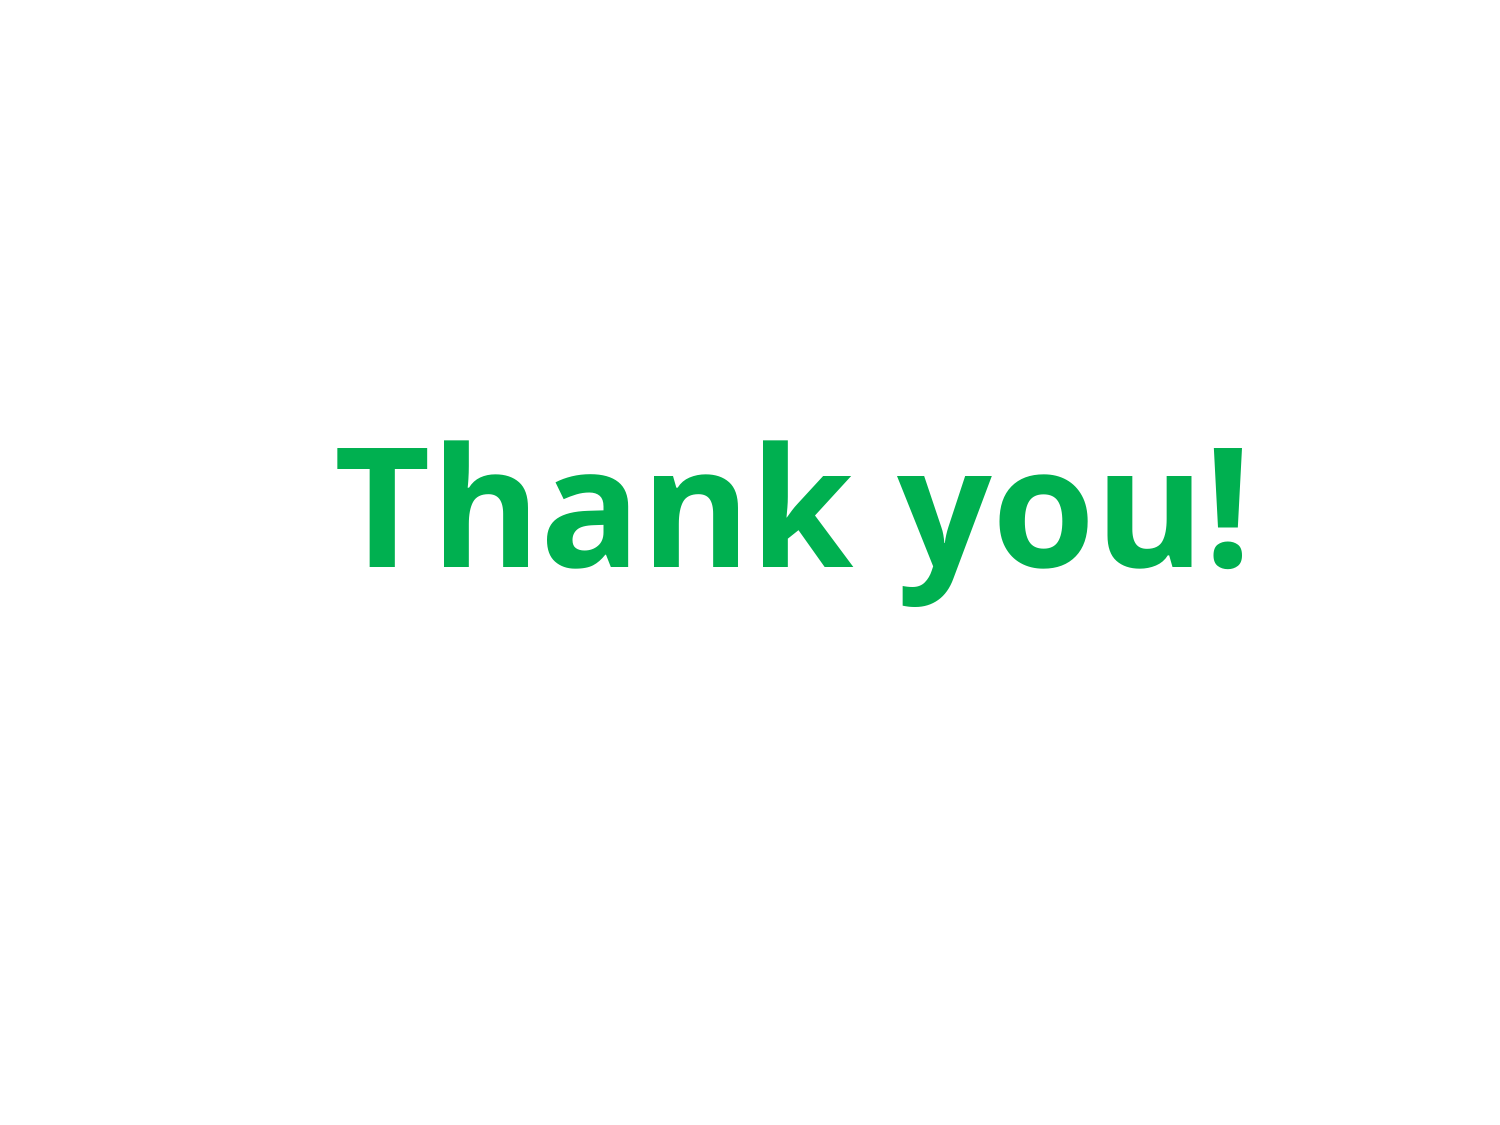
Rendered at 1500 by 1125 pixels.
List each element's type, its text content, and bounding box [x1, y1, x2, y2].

list Thank you! [287, 224, 1300, 638]
